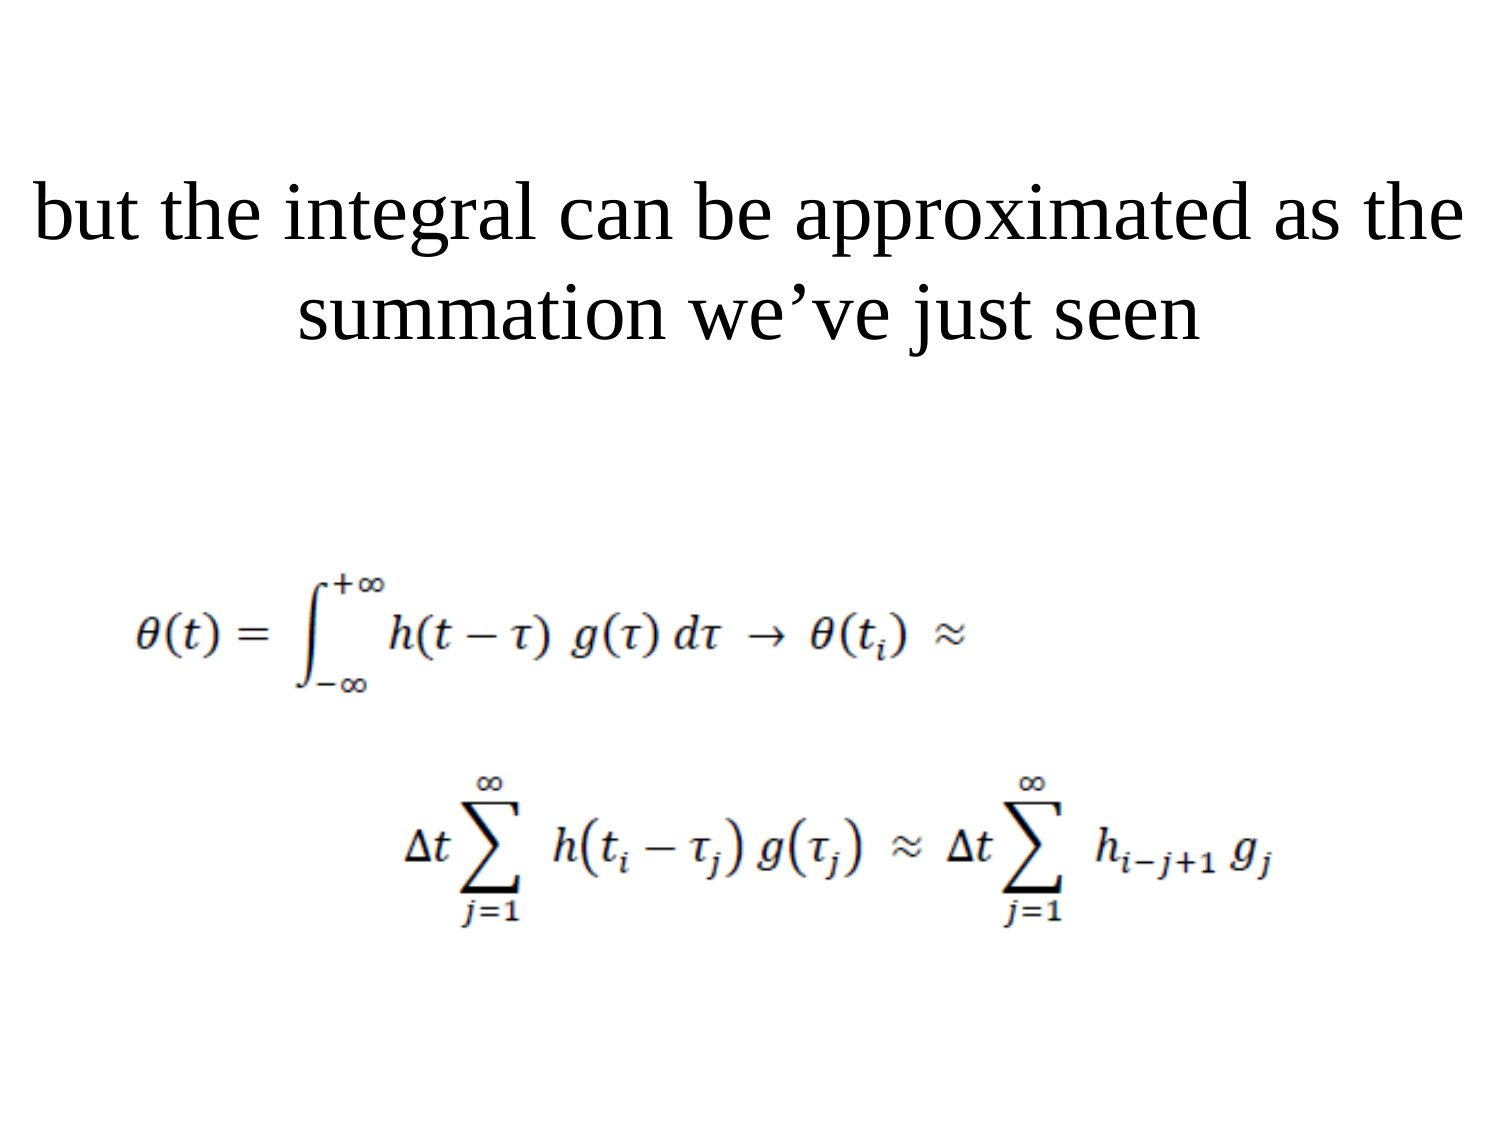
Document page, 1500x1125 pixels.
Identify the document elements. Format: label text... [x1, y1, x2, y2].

title but the integral can be approximated as the summation we’ve just seen [0, 162, 1500, 351]
picture [74, 512, 1363, 982]
